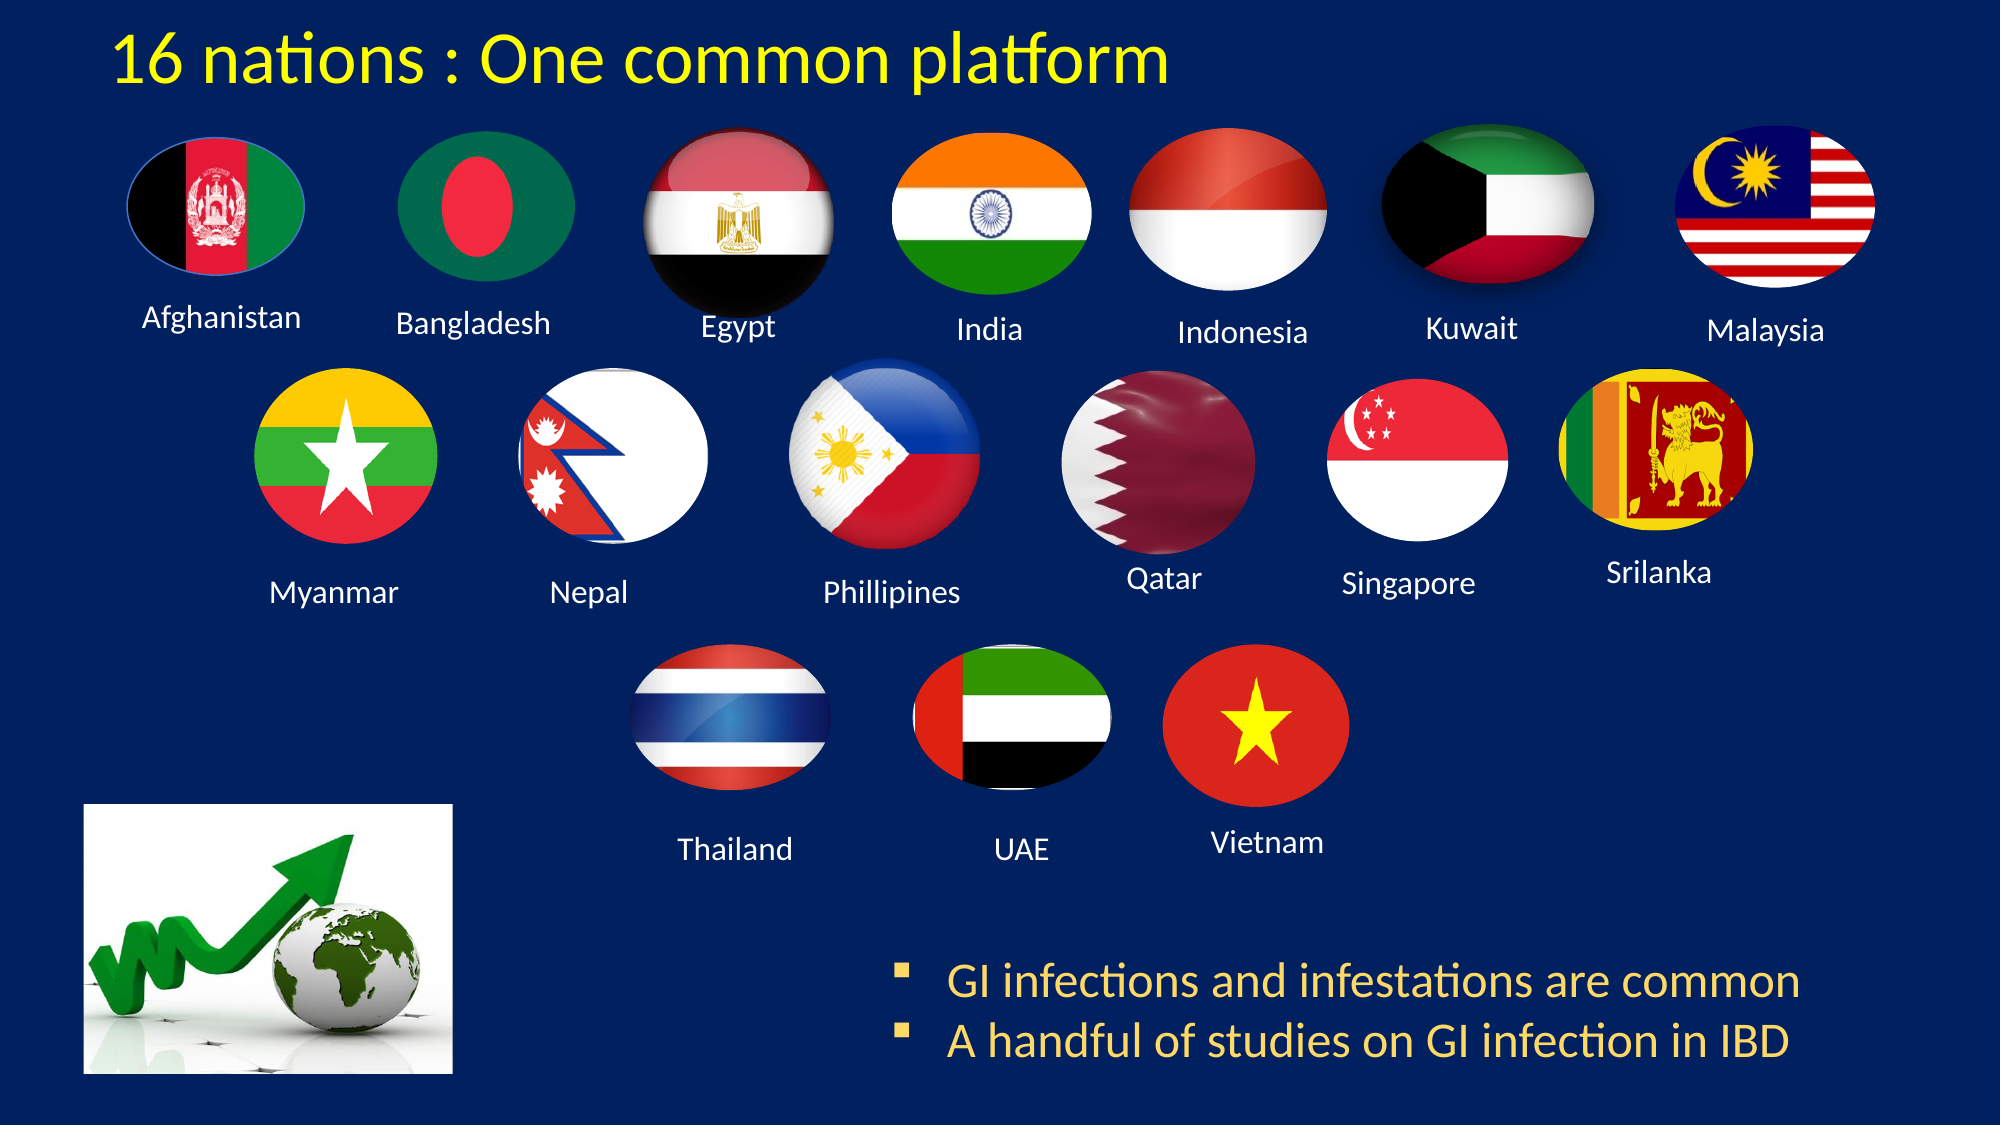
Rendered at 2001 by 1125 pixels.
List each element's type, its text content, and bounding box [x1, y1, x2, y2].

text_box Bangladesh [381, 293, 632, 349]
text_box Phillipines [808, 562, 1021, 618]
picture [789, 358, 980, 549]
text_box Egypt [613, 296, 864, 352]
picture [254, 368, 438, 544]
picture [83, 804, 453, 1075]
picture [1061, 370, 1256, 555]
text_box Srilanka [1591, 543, 1753, 598]
picture [1326, 378, 1509, 542]
picture [397, 131, 575, 282]
text_box Qatar [1111, 555, 1237, 604]
picture [1129, 128, 1327, 291]
text_box Myanmar [254, 562, 438, 618]
text_box Malaysia [1691, 300, 1865, 356]
picture [629, 644, 832, 791]
text_box Vietnam [1195, 812, 1359, 868]
picture [1674, 125, 1875, 288]
picture [891, 132, 1092, 295]
picture [643, 127, 834, 318]
picture [518, 368, 709, 544]
text_box Kuwait [1391, 318, 1553, 354]
text_box Afghanistan [127, 287, 345, 343]
picture [127, 137, 305, 276]
picture [1162, 644, 1350, 807]
text_box GI infections and infestations are common A handful of studies on GI infection in IBD [875, 939, 1817, 1075]
text_box Nepal [534, 562, 663, 618]
text_box 16 nations : One common platform [93, 1, 1188, 106]
picture [1558, 368, 1754, 531]
text_box Singapore [1327, 553, 1527, 609]
picture [1349, 108, 1627, 318]
text_box Indonesia [1162, 303, 1348, 358]
text_box Thailand [662, 819, 832, 875]
picture [912, 644, 1112, 791]
text_box UAE [979, 819, 1089, 875]
text_box India [941, 300, 1055, 355]
